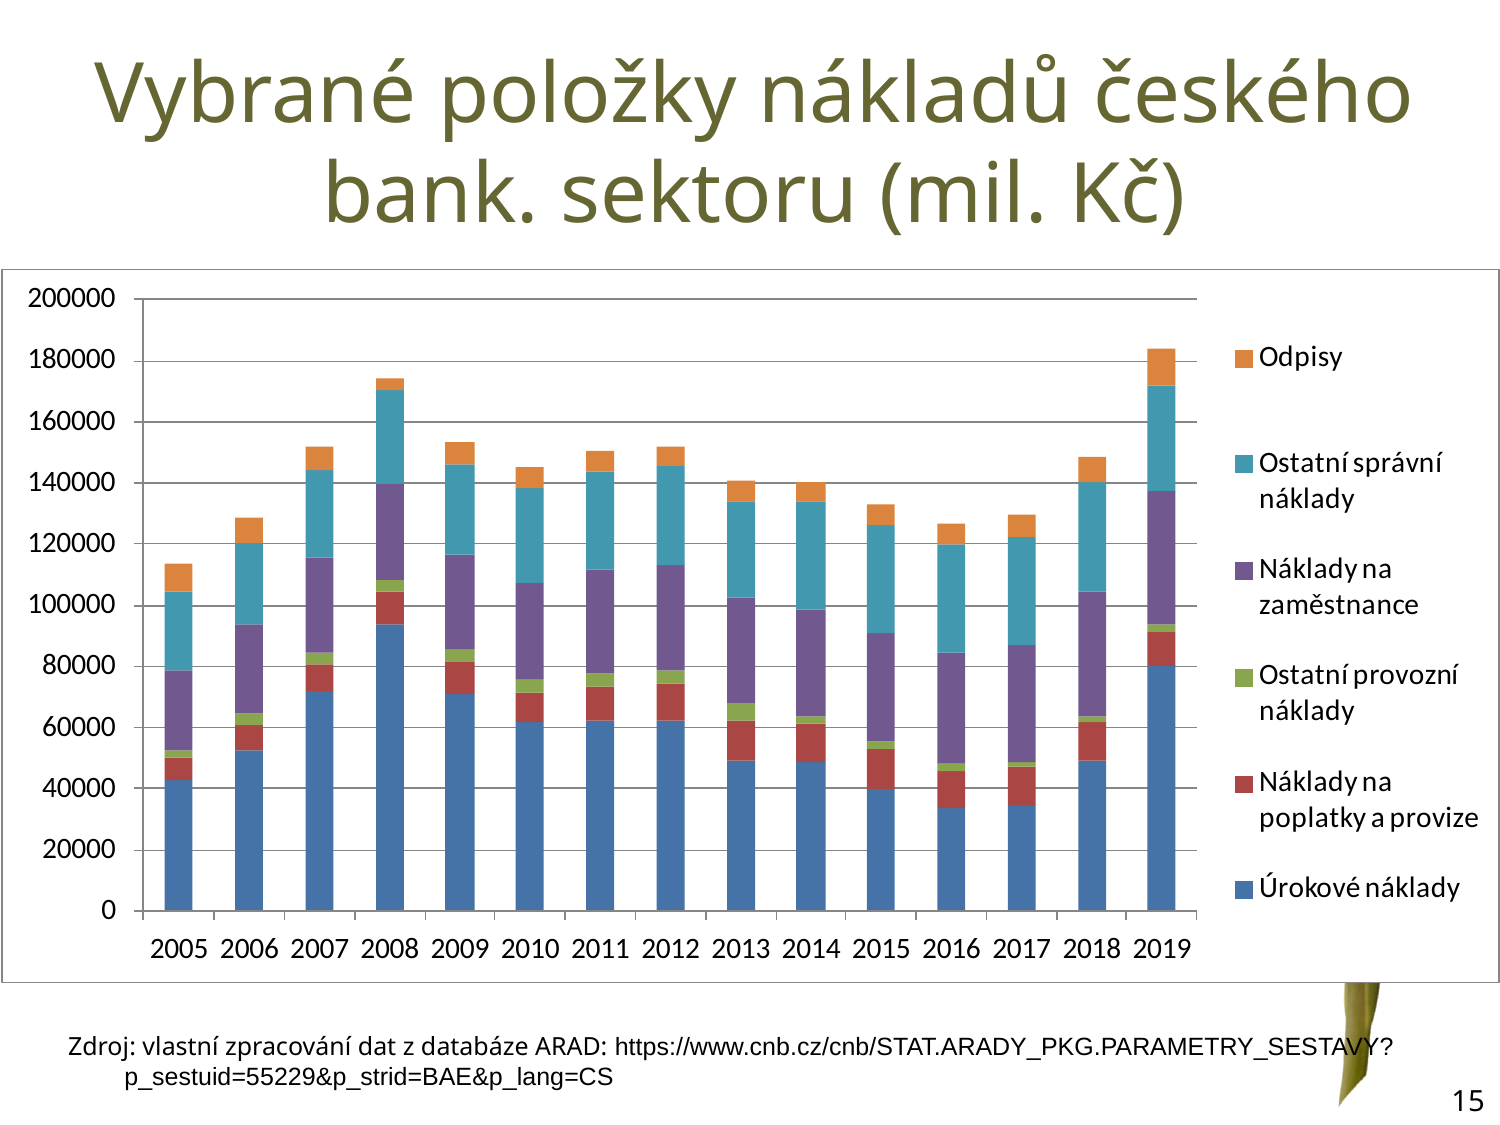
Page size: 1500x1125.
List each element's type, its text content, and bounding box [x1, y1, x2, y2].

text_box Zdroj: vlastní zpracování dat z databáze ARAD: https://www.cnb.cz/cnb/STAT.ARADY_PKG.PARAMETRY_SESTAVY?p_sestuid=55229&p_strid=BAE&p_lang=CS [53, 1023, 1471, 1125]
slide_number 15 [1471, 1074, 1500, 1125]
picture [0, 266, 1500, 1074]
title Vybrané položky nákladů českého bank. sektoru (mil. Kč) [62, 44, 1448, 233]
